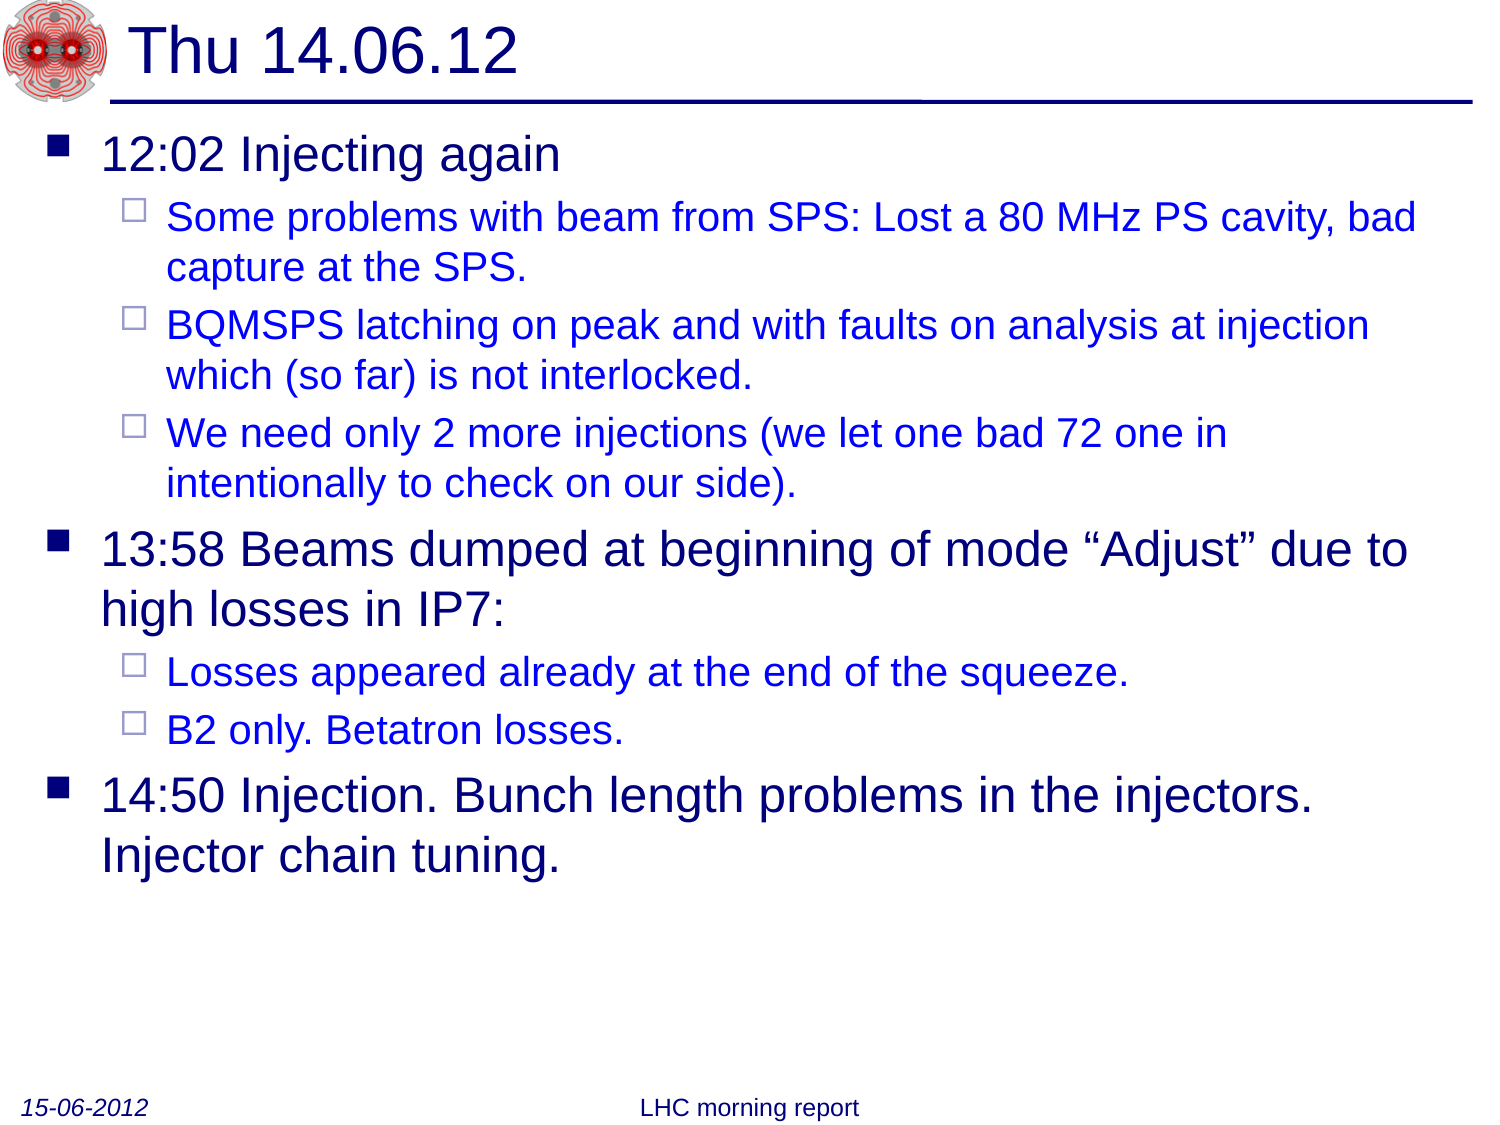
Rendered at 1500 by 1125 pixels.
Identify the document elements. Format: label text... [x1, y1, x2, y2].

title Thu 14.06.12 [111, 3, 1463, 91]
footer LHC morning report [512, 1087, 988, 1125]
picture [0, 0, 108, 103]
list 12:02 Injecting again Some problems with beam from SPS: Lost a 80 MHz PS cavity, bad capture at the SPS. BQMSPS latching on peak and with faults on analysis at injection which (so far) is not interlocked. We need only 2 more injections (we let one bad 72 one in intentionally to check on our side). 13:58 Beams dumped at beginning of mode “Adjust” due to high losses in IP7: Losses appeared already at the end of the squeeze. B2 only. Betatron losses. 14:50 Injection. Bunch length problems in the injectors. Injector chain tuning. [29, 113, 1471, 1059]
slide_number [5, 1085, 356, 1125]
